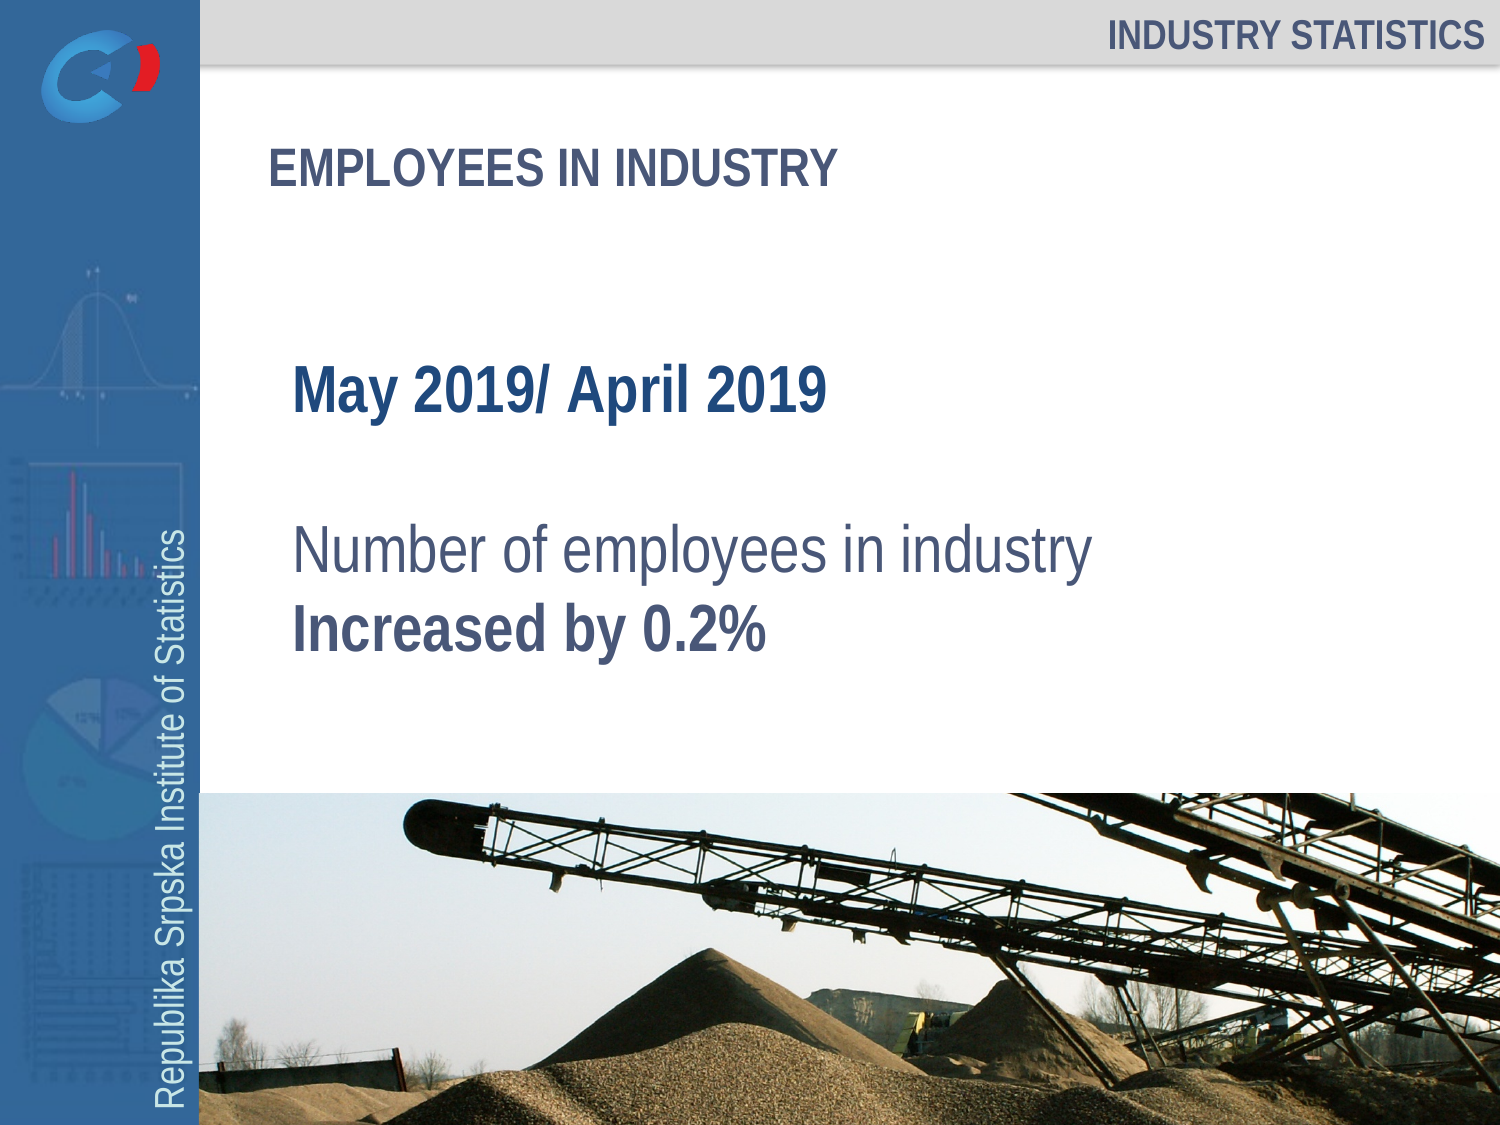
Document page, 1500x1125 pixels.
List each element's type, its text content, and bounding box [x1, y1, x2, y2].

text_box EMPLOYEES IN INDUSTRY [253, 125, 1389, 206]
text_box INDUSTRY STATISTICS [202, 1, 1500, 65]
text_box May 2019/ April 2019 Number of employees in industry Increased by 0.2% [277, 338, 1388, 792]
picture [0, 0, 1500, 1125]
